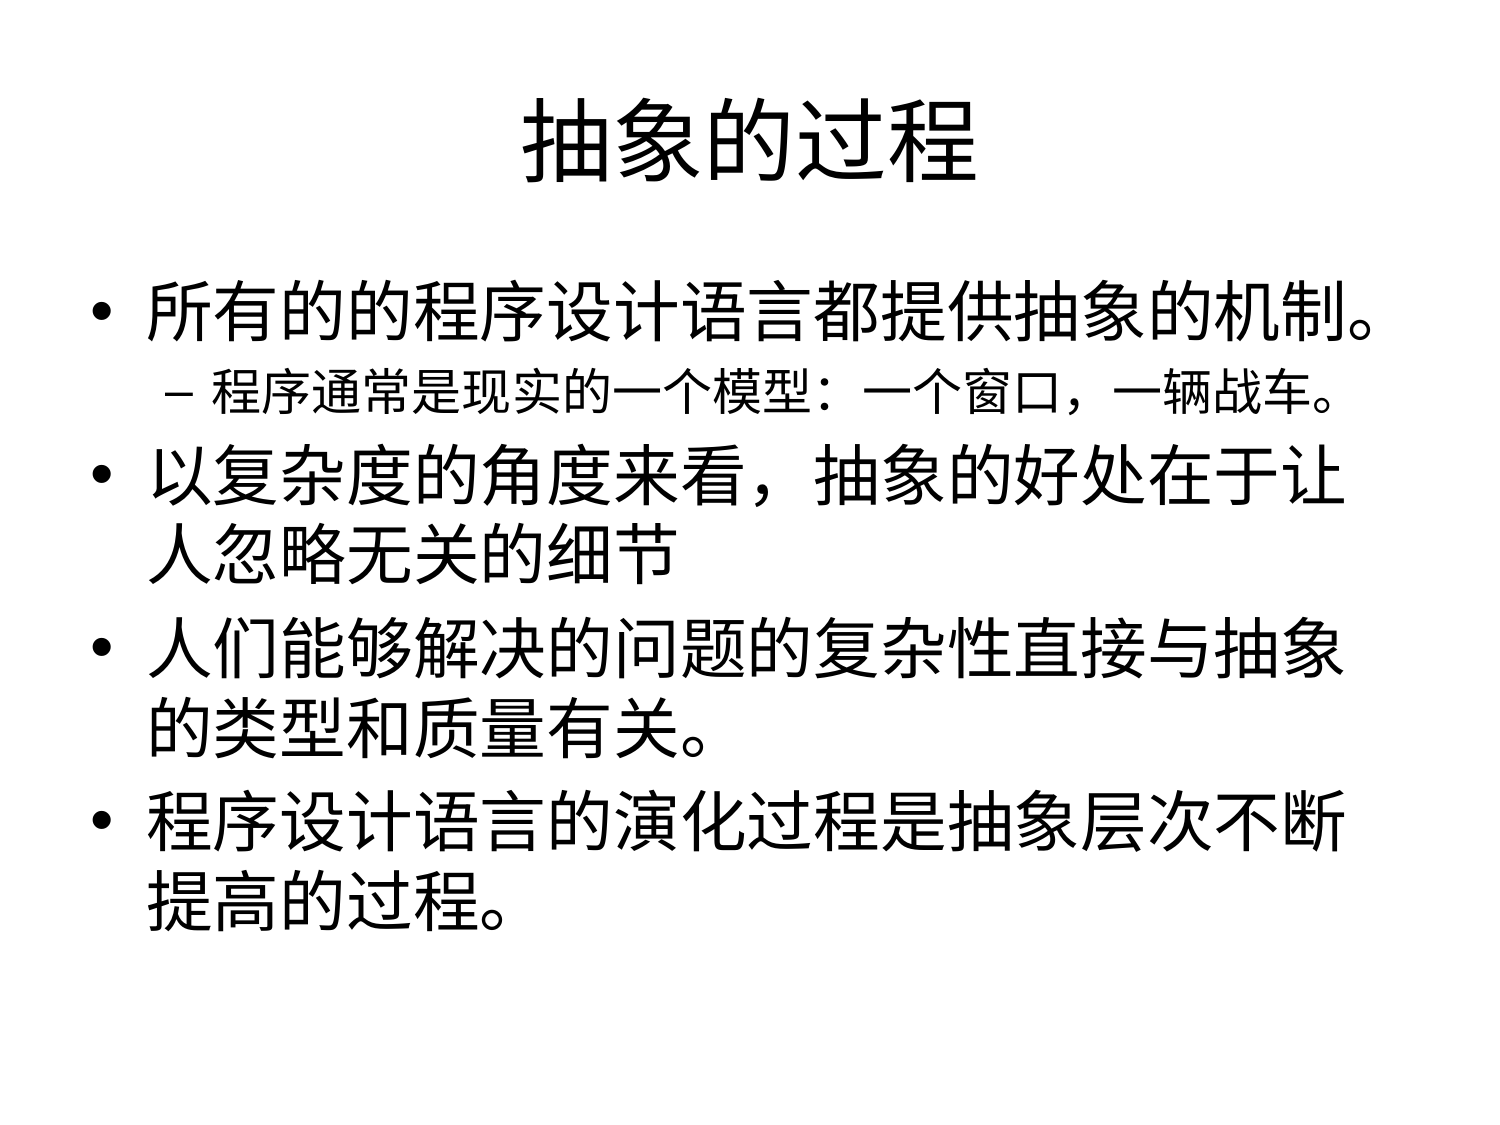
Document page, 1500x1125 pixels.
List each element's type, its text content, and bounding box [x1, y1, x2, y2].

list 所有的的程序设计语言都提供抽象的机制。 程序通常是现实的一个模型：一个窗口，一辆战车。 以复杂度的角度来看，抽象的好处在于让人忽略无关的细节 人们能够解决的问题的复杂性直接与抽象的类型和质量有关。 程序设计语言的演化过程是抽象层次不断提高的过程。 [75, 262, 1425, 1005]
title 抽象的过程 [75, 45, 1425, 233]
